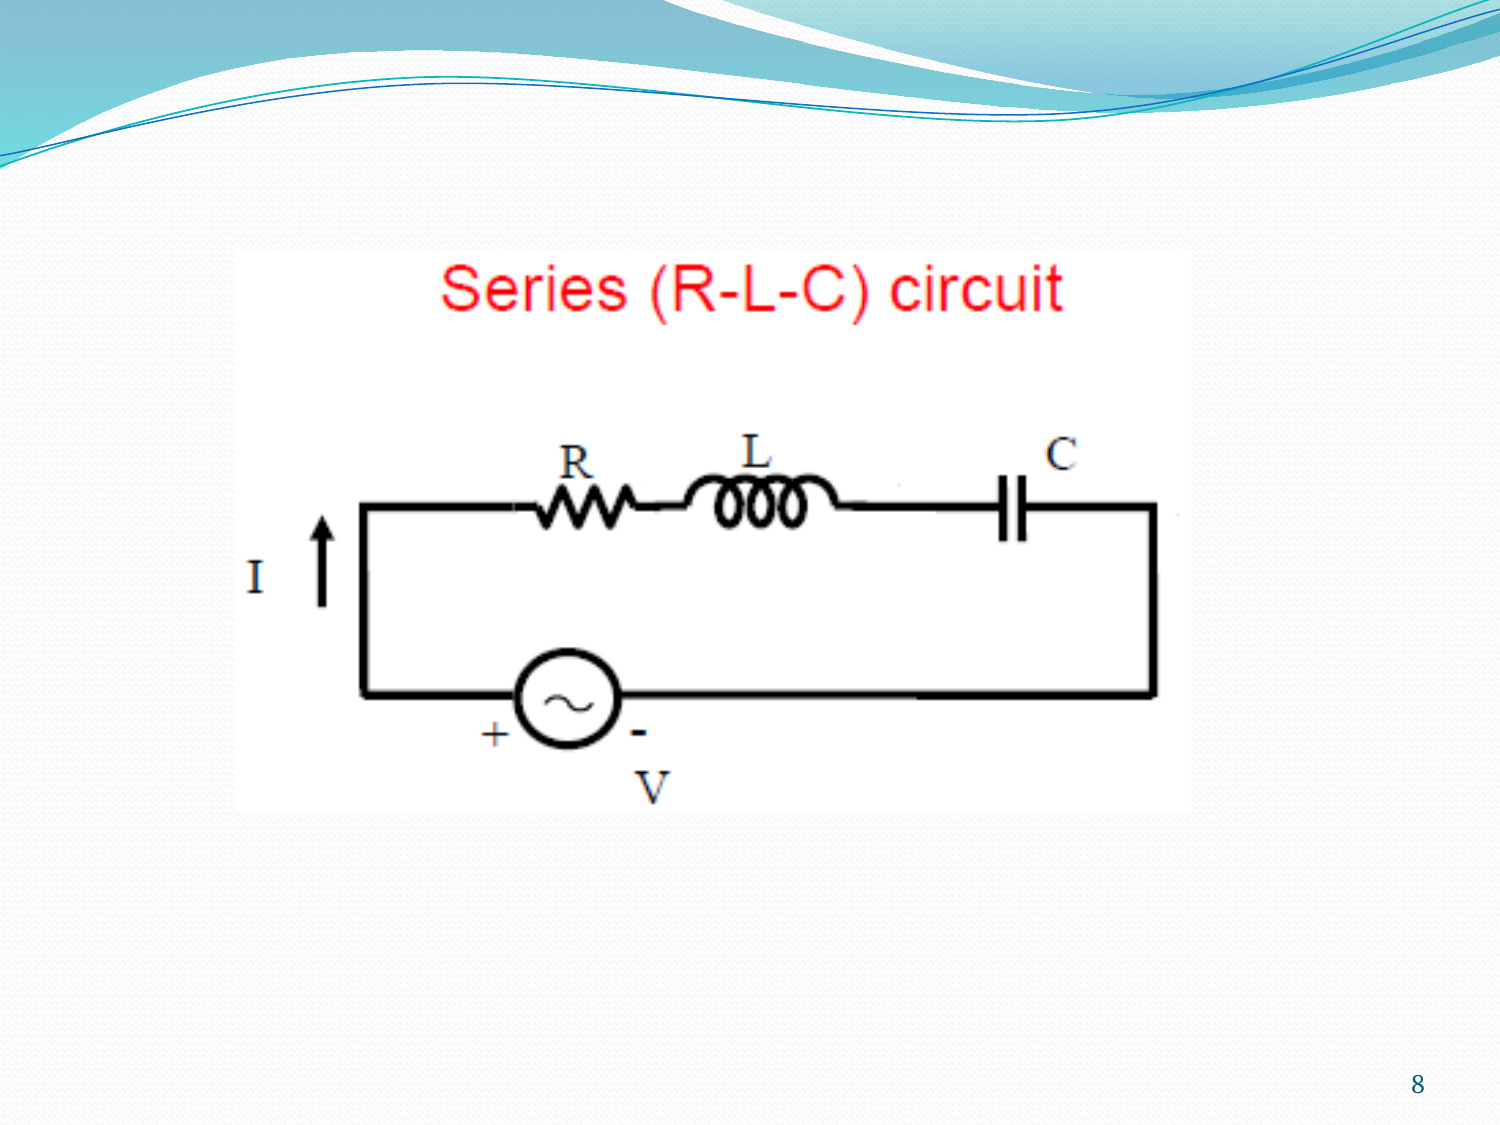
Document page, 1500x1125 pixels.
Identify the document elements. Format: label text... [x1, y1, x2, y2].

picture [237, 249, 1191, 813]
slide_number 8 [1299, 1042, 1425, 1103]
